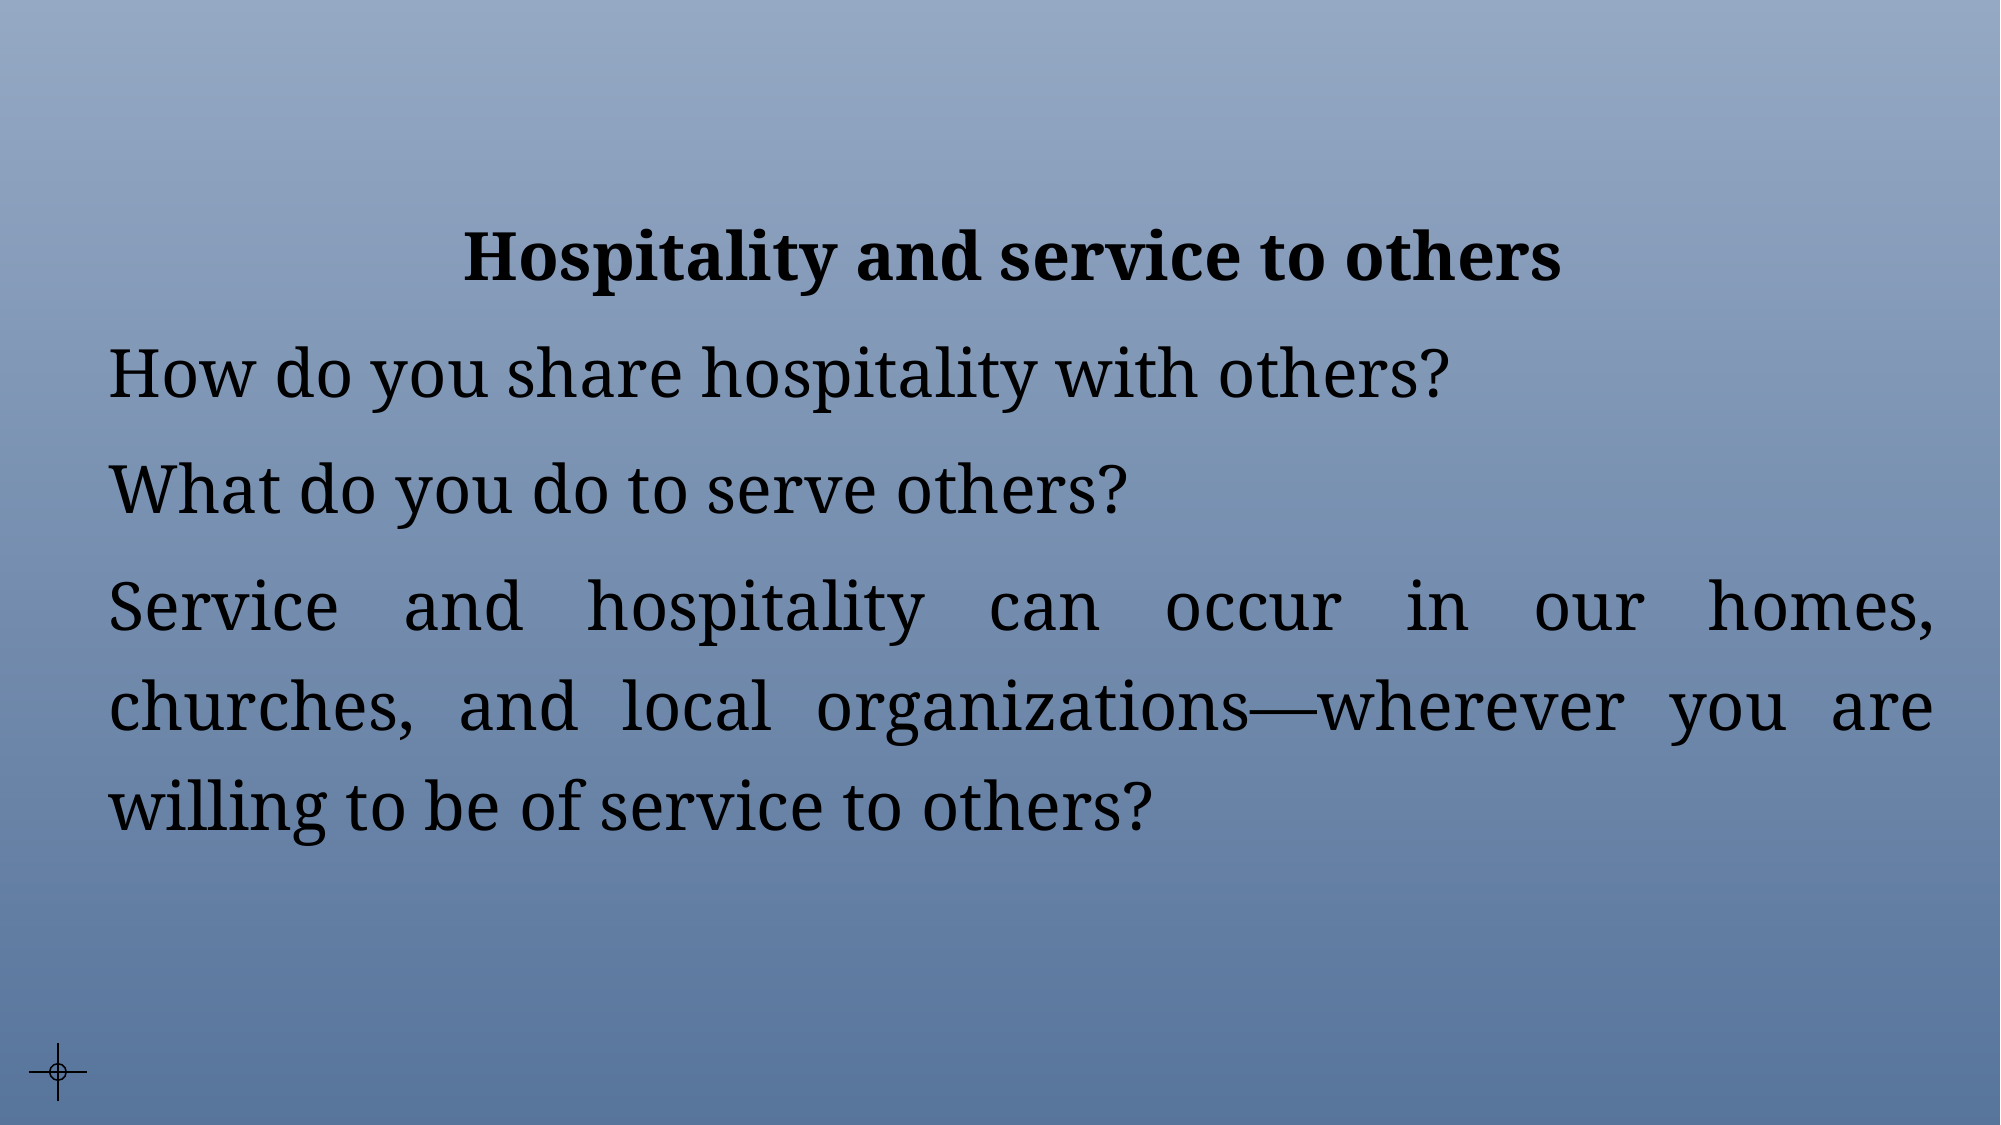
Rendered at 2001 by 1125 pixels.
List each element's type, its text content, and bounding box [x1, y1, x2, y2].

text_box Hospitality and service to others How do you share hospitality with others? What do you do to serve others? Service and hospitality can occur in our homes, churches, and local organizations—wherever you are willing to be of service to others? [93, 186, 1952, 851]
